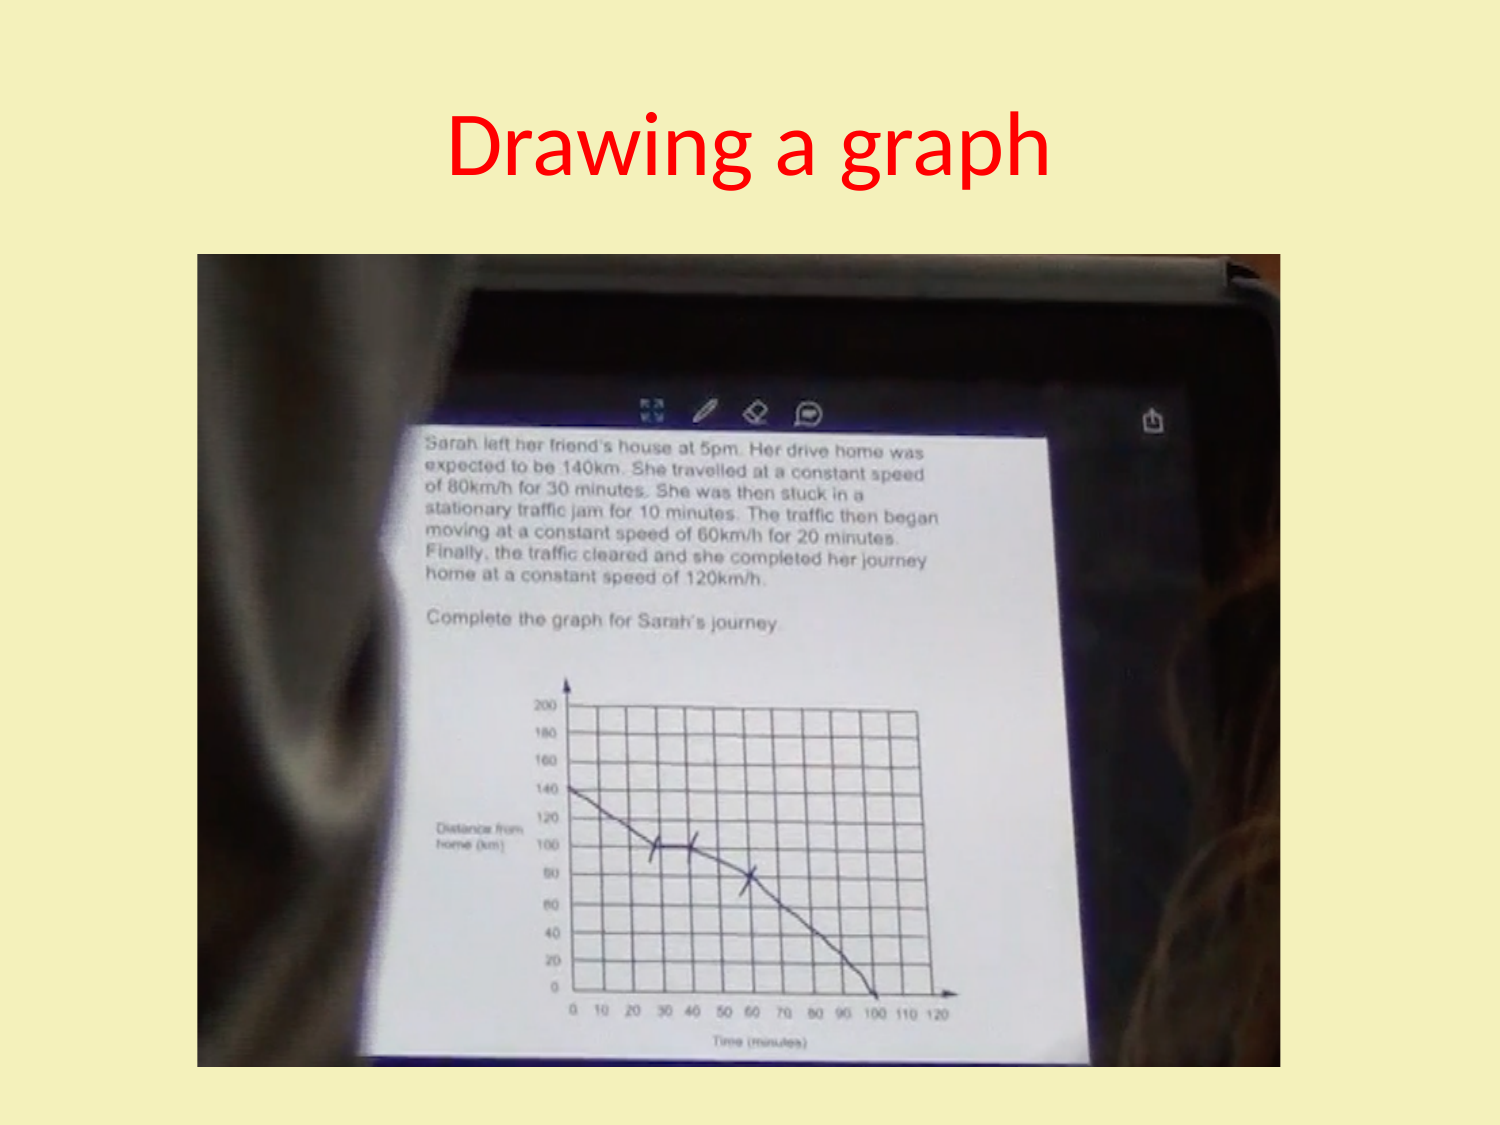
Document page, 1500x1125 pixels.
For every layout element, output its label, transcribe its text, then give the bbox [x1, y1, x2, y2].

title Drawing a graph [75, 45, 1425, 233]
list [197, 253, 1281, 1067]
